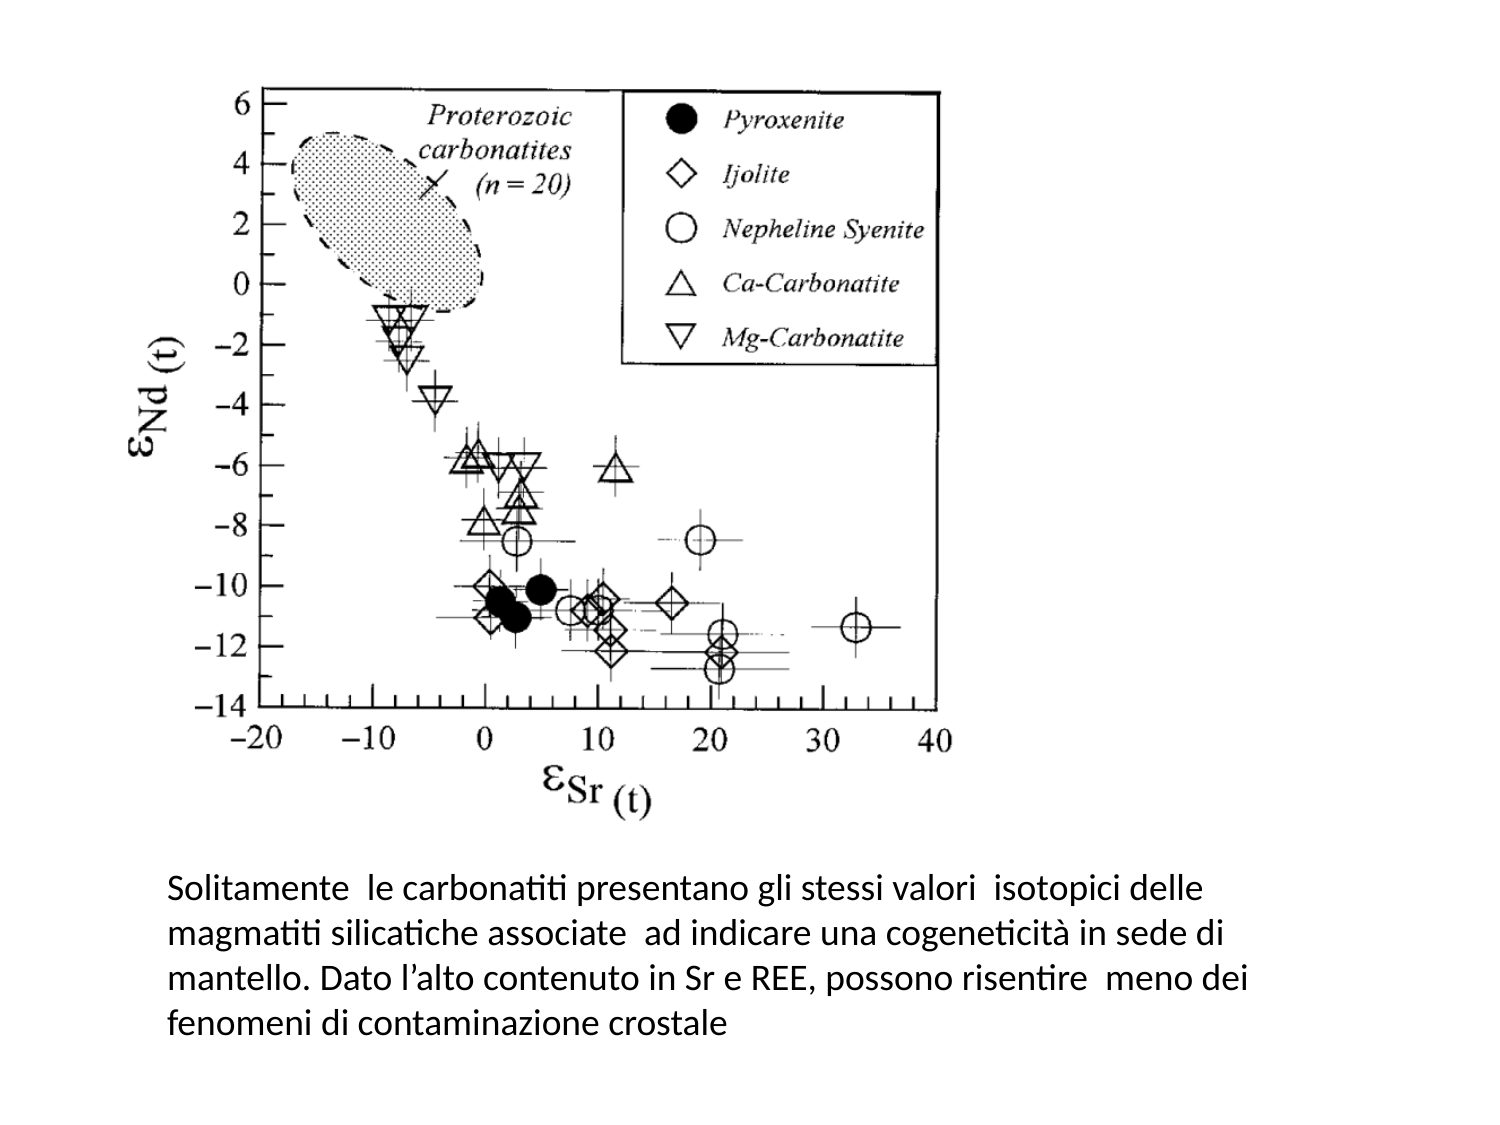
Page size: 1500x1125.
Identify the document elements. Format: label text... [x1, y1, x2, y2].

text_box Solitamente le carbonatiti presentano gli stessi valori isotopici delle magmatiti silicatiche associate ad indicare una cogeneticità in sede di mantello. Dato l’alto contenuto in Sr e REE, possono risentire meno dei fenomeni di contaminazione crostale [152, 855, 1336, 1051]
picture [116, 70, 965, 833]
